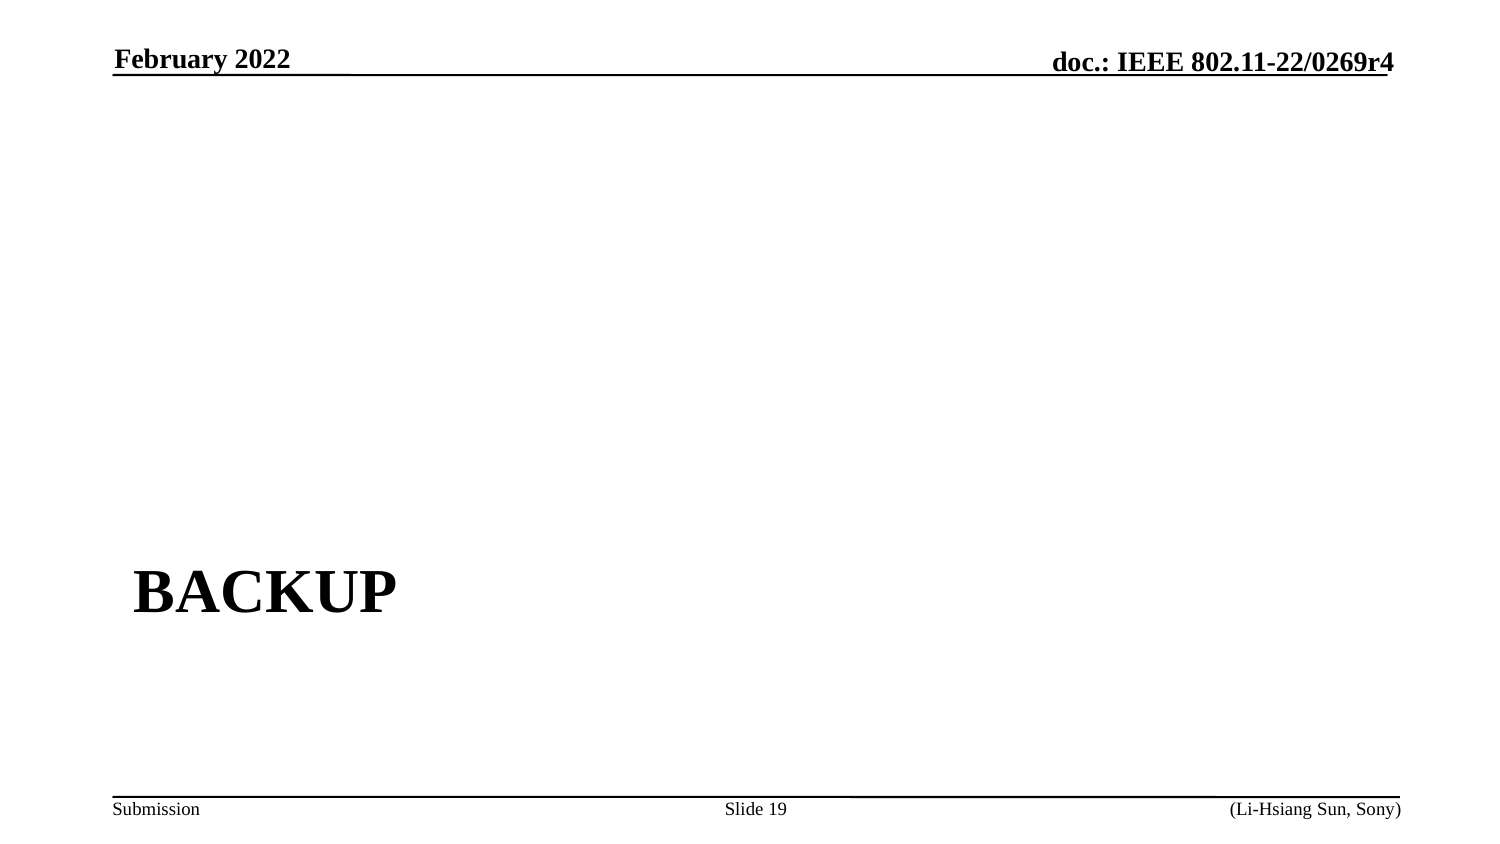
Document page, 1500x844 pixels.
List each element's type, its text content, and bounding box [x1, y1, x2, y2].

slide_number Slide 19 [712, 796, 800, 842]
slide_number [114, 40, 423, 75]
footer (Li-Hsiang Sun, Sony) [878, 796, 1402, 820]
title Backup [118, 541, 1394, 710]
